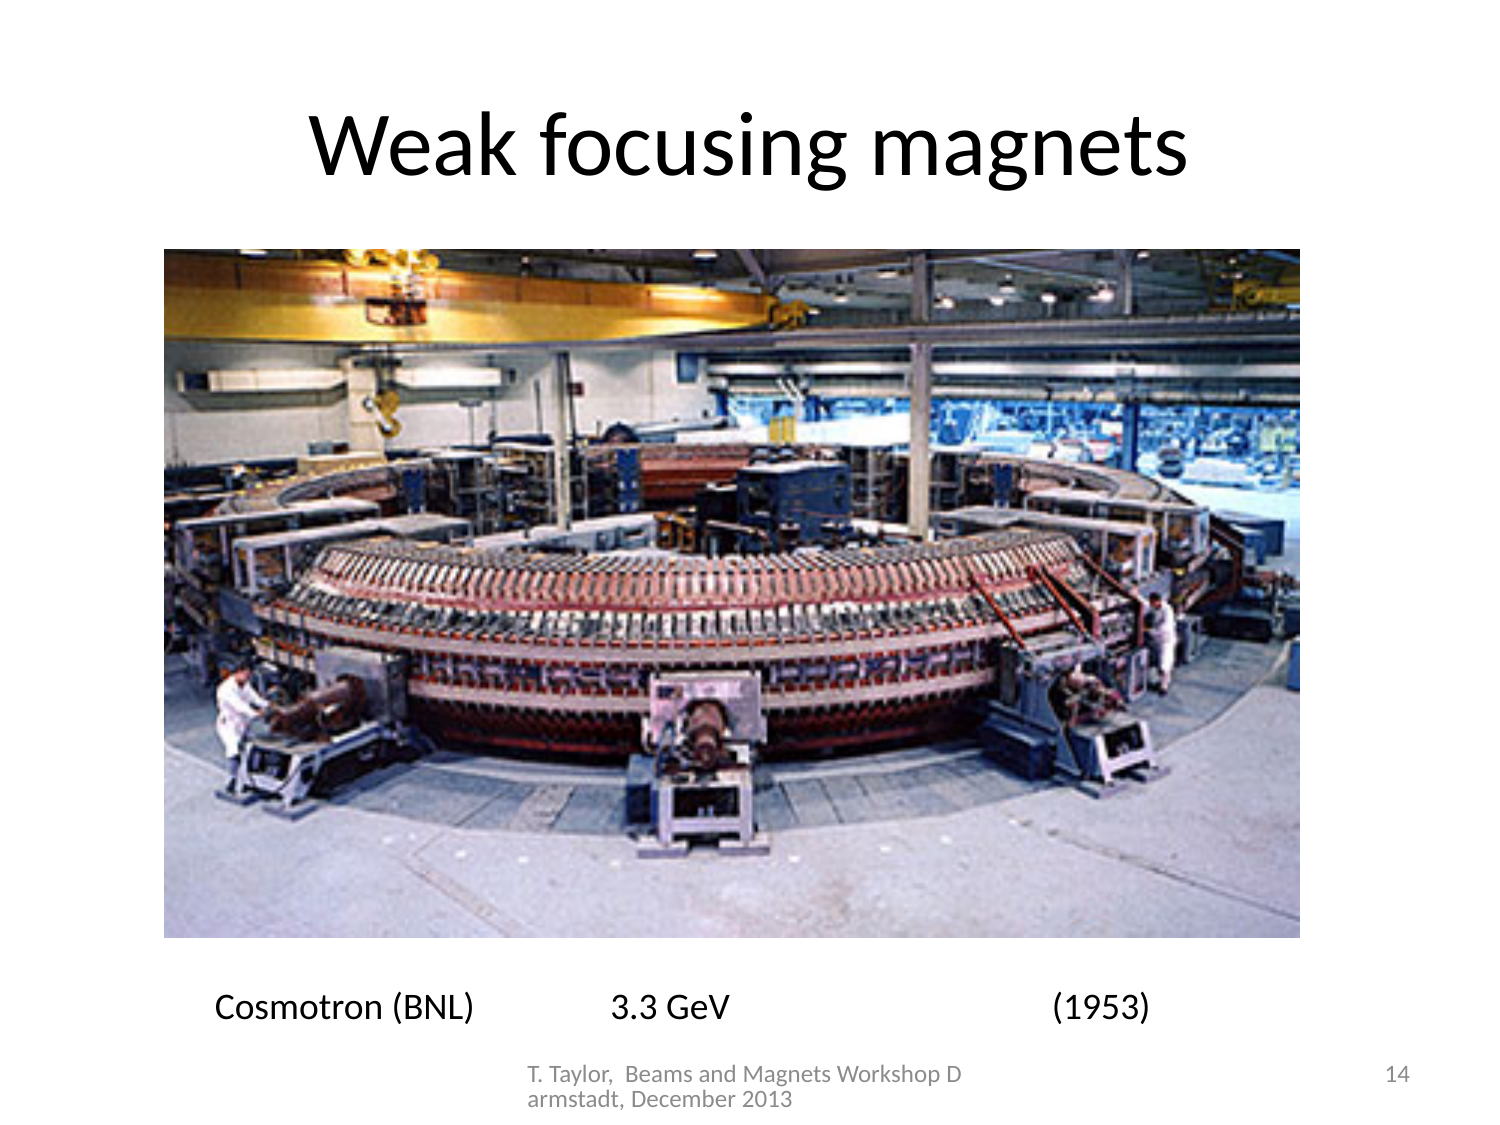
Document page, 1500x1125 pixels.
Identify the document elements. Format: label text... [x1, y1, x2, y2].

title Weak focusing magnets [75, 45, 1425, 233]
footer T. Taylor, Beams and Magnets Workshop Darmstadt, December 2013 [512, 1042, 988, 1103]
text_box Cosmotron (BNL) 3.3 GeV (1953) [200, 974, 1200, 1035]
slide_number 14 [1074, 1042, 1425, 1103]
picture [163, 249, 1301, 938]
